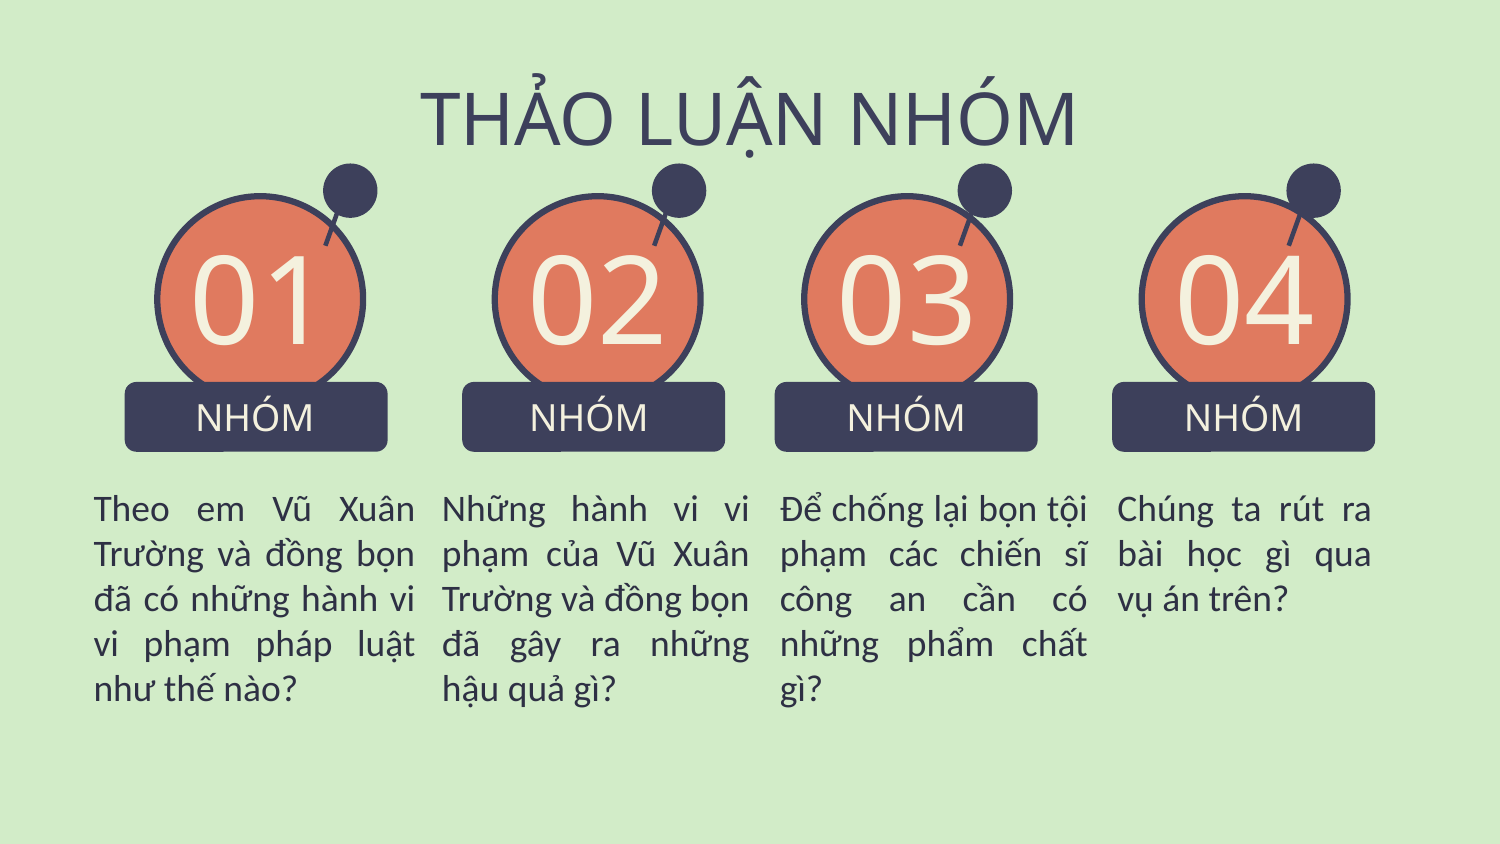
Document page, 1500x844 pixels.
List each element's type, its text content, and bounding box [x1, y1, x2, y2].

title 01 [132, 183, 388, 390]
subtitle NHÓM [123, 381, 387, 452]
subtitle Theo em Vũ Xuân Trường và đồng bọn đã có những hành vi vi phạm pháp luật như thế nào? [93, 483, 416, 622]
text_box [957, 163, 1013, 247]
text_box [651, 163, 707, 247]
title 03 [779, 183, 1035, 382]
title 04 [1117, 183, 1373, 382]
subtitle Những hành vi vi phạm của Vũ Xuân Trường và đồng bọn đã gây ra những hậu quả gì? [441, 483, 750, 622]
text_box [1286, 163, 1341, 247]
title 02 [470, 183, 726, 382]
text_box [322, 163, 378, 247]
subtitle NHÓM [462, 381, 726, 452]
subtitle NHÓM [1112, 381, 1376, 452]
title THẢO LUẬN NHÓM [116, 72, 1383, 167]
subtitle NHÓM [774, 381, 1038, 452]
subtitle Để chống lại bọn tội phạm các chiến sĩ công an cần có những phẩm chất gì? [779, 483, 1088, 622]
subtitle Chúng ta rút ra bài học gì qua vụ án trên? [1117, 483, 1373, 622]
